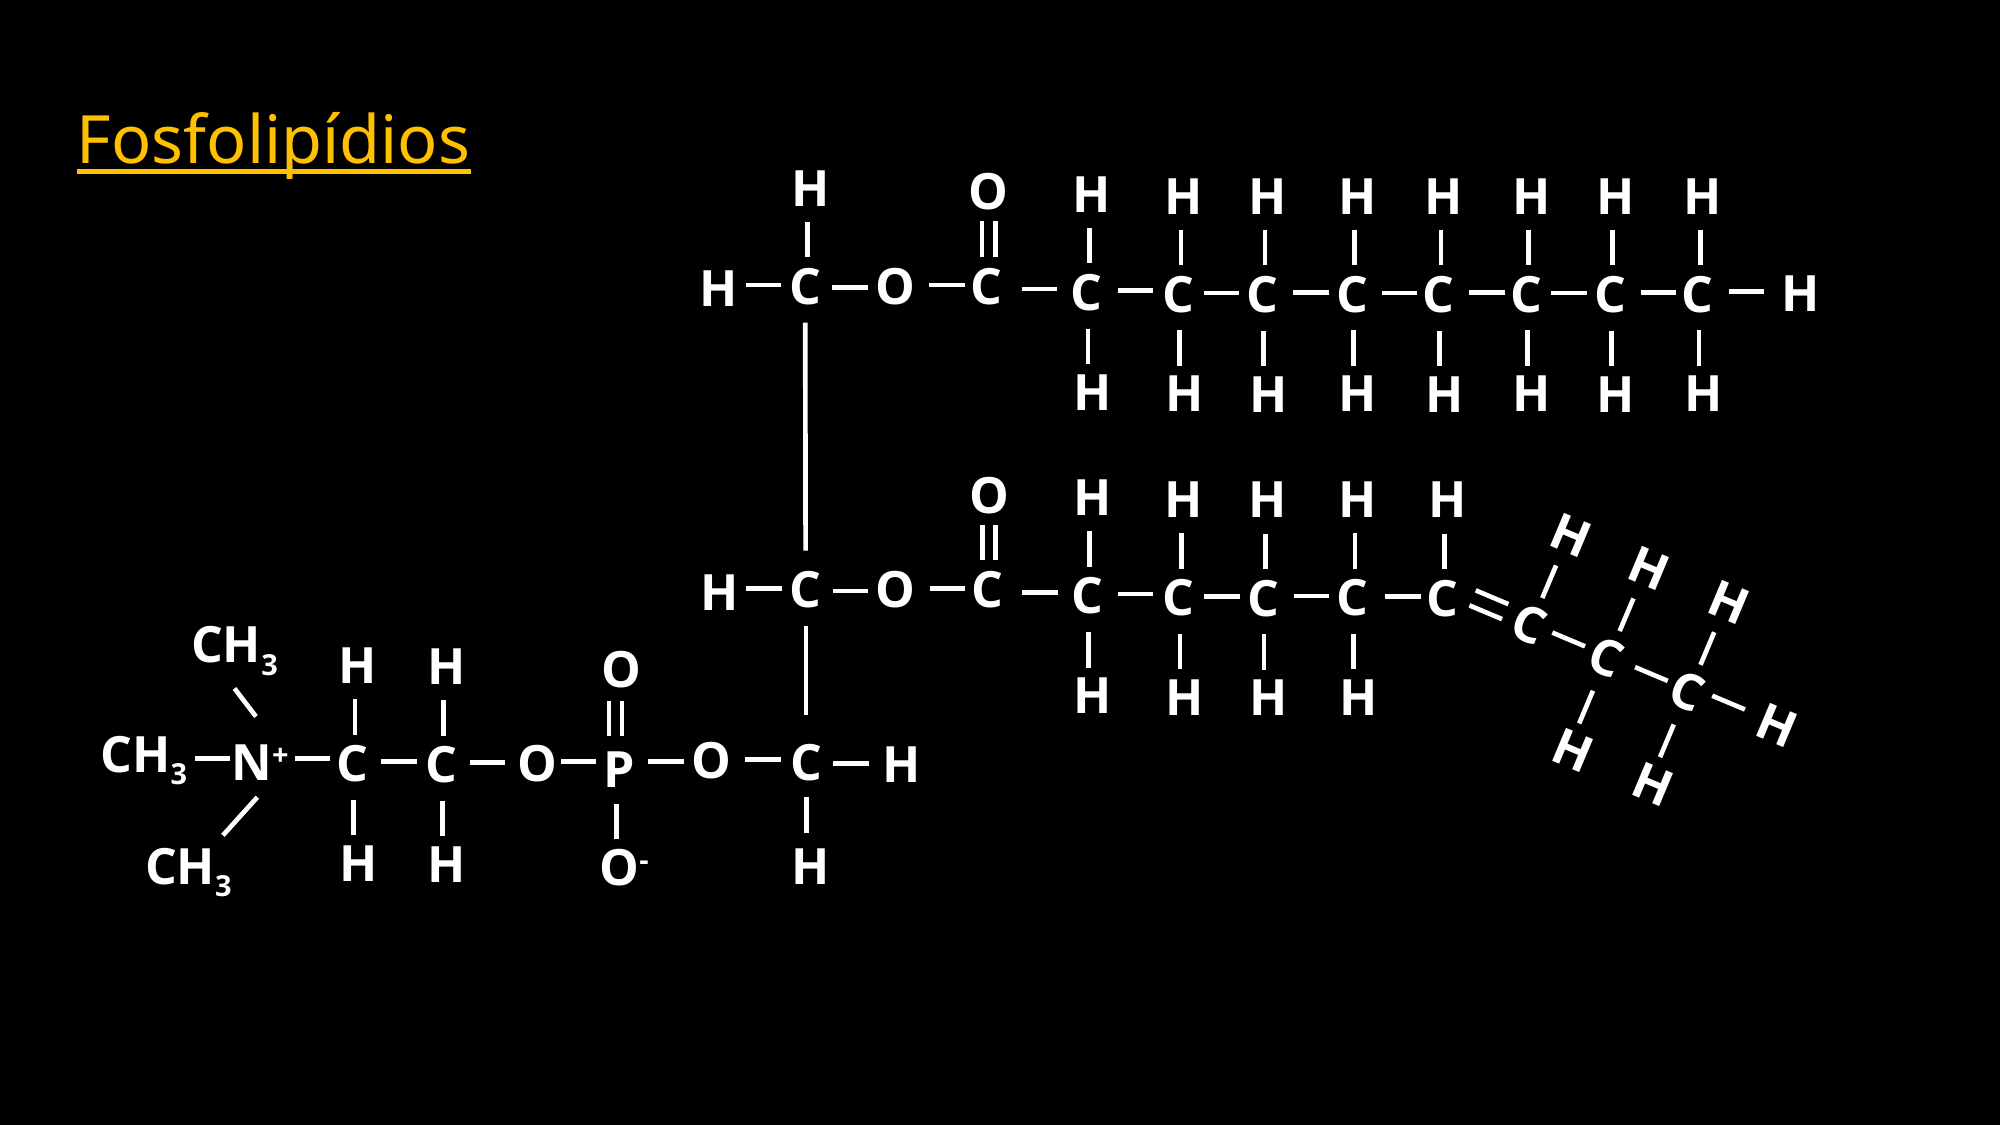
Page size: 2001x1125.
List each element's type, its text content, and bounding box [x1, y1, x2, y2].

text_box C [766, 550, 845, 626]
text_box CH3 [161, 605, 307, 689]
text_box C [1570, 255, 1650, 330]
text_box H [1497, 156, 1556, 232]
text_box C [1486, 254, 1566, 330]
text_box H [1323, 460, 1383, 535]
text_box H [1410, 354, 1469, 430]
text_box H [1766, 253, 1824, 329]
text_box H [1234, 658, 1294, 733]
text_box H [1669, 354, 1729, 429]
text_box H [1409, 157, 1469, 232]
text_box H [1413, 460, 1472, 536]
text_box C [1139, 254, 1218, 330]
text_box C [1403, 558, 1457, 634]
text_box H [1581, 157, 1640, 232]
text_box C [1223, 558, 1303, 634]
text_box H [1059, 656, 1118, 731]
text_box H [1150, 354, 1209, 429]
text_box H [1058, 352, 1118, 428]
text_box CH3 [71, 714, 217, 798]
text_box H [1150, 460, 1209, 535]
text_box C [401, 725, 481, 800]
text_box C [1223, 255, 1302, 330]
text_box H [1057, 155, 1117, 230]
text_box H [412, 627, 471, 702]
text_box C [1047, 556, 1127, 632]
text_box O [857, 550, 934, 626]
text_box C [1139, 558, 1219, 633]
text_box C [766, 246, 845, 322]
text_box H [324, 823, 383, 899]
text_box H [1582, 354, 1641, 430]
text_box C [947, 550, 1027, 626]
text_box H [1150, 657, 1210, 733]
text_box P [580, 729, 659, 805]
text_box H [1323, 156, 1382, 232]
text_box H [777, 827, 836, 903]
text_box H [413, 824, 472, 900]
text_box O [672, 721, 750, 796]
text_box H [1324, 657, 1383, 733]
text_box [1457, 531, 1812, 805]
text_box H [323, 626, 383, 701]
text_box O [502, 723, 560, 799]
text_box C [767, 722, 846, 798]
text_box H [1498, 354, 1557, 429]
text_box H [1058, 458, 1117, 534]
text_box O [586, 629, 645, 705]
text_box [234, 681, 256, 717]
text_box H [1234, 354, 1293, 430]
text_box H [685, 249, 742, 325]
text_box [222, 797, 258, 836]
text_box H [1668, 156, 1728, 232]
text_box C [313, 724, 392, 799]
text_box H [685, 553, 743, 628]
text_box C [1399, 255, 1478, 330]
text_box H [867, 725, 925, 801]
text_box O [945, 455, 1034, 531]
text_box C [1658, 254, 1737, 330]
text_box O- [575, 828, 673, 903]
text_box CH3 [115, 826, 261, 910]
text_box Fosfolipídios [61, 33, 546, 251]
text_box C [1047, 253, 1126, 328]
text_box C [1313, 558, 1392, 633]
text_box C [1312, 254, 1392, 330]
text_box H [1324, 354, 1383, 429]
text_box O [944, 152, 1033, 228]
text_box H [1234, 460, 1293, 536]
text_box O [856, 246, 934, 322]
text_box H [776, 148, 835, 224]
text_box H [1149, 156, 1208, 232]
text_box C [947, 246, 1026, 322]
text_box H [1233, 157, 1293, 232]
text_box N+ [217, 722, 306, 798]
